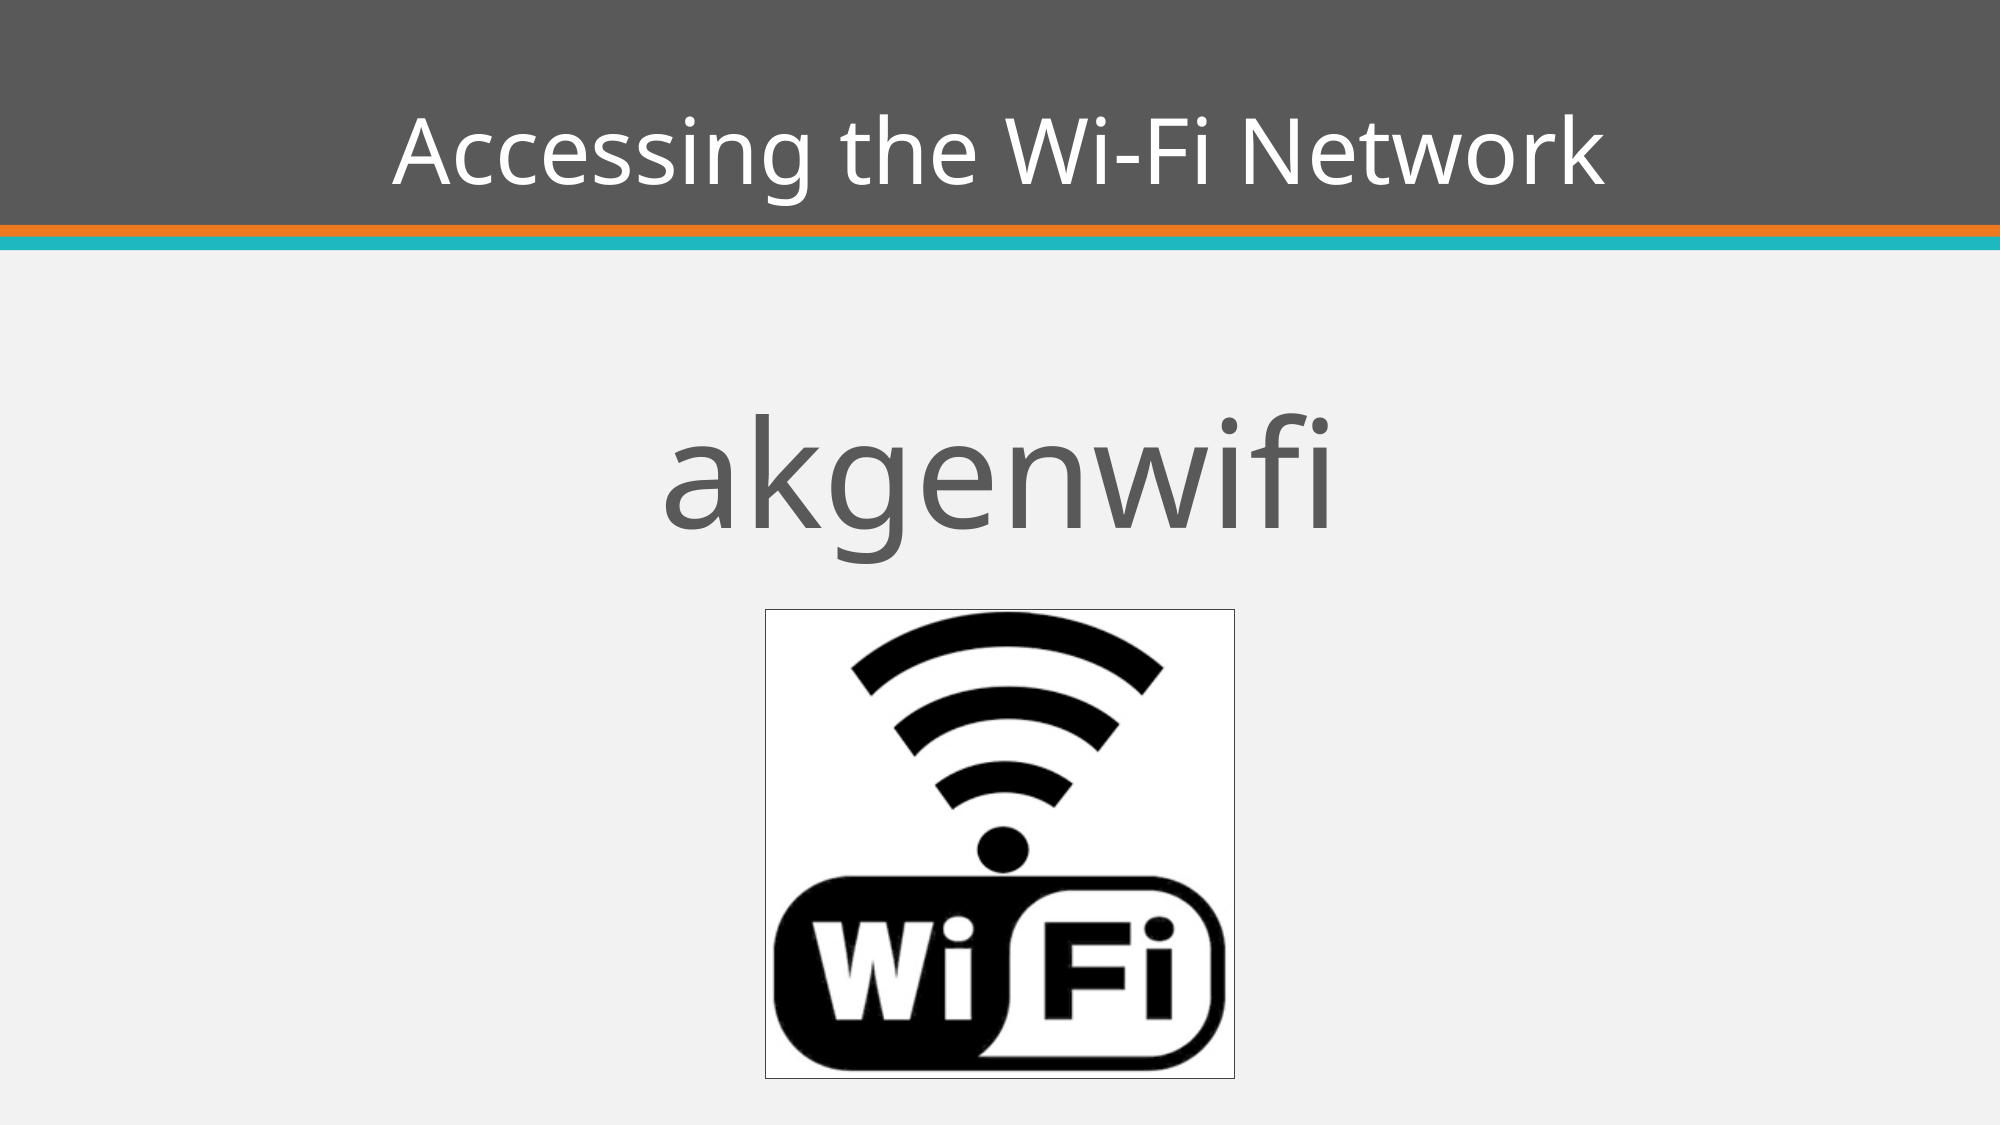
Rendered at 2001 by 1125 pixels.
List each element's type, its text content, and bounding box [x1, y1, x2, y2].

picture [765, 609, 1235, 1079]
text_box akgenwifi [644, 370, 1356, 566]
title Accessing the Wi-Fi Network [0, 41, 2000, 212]
